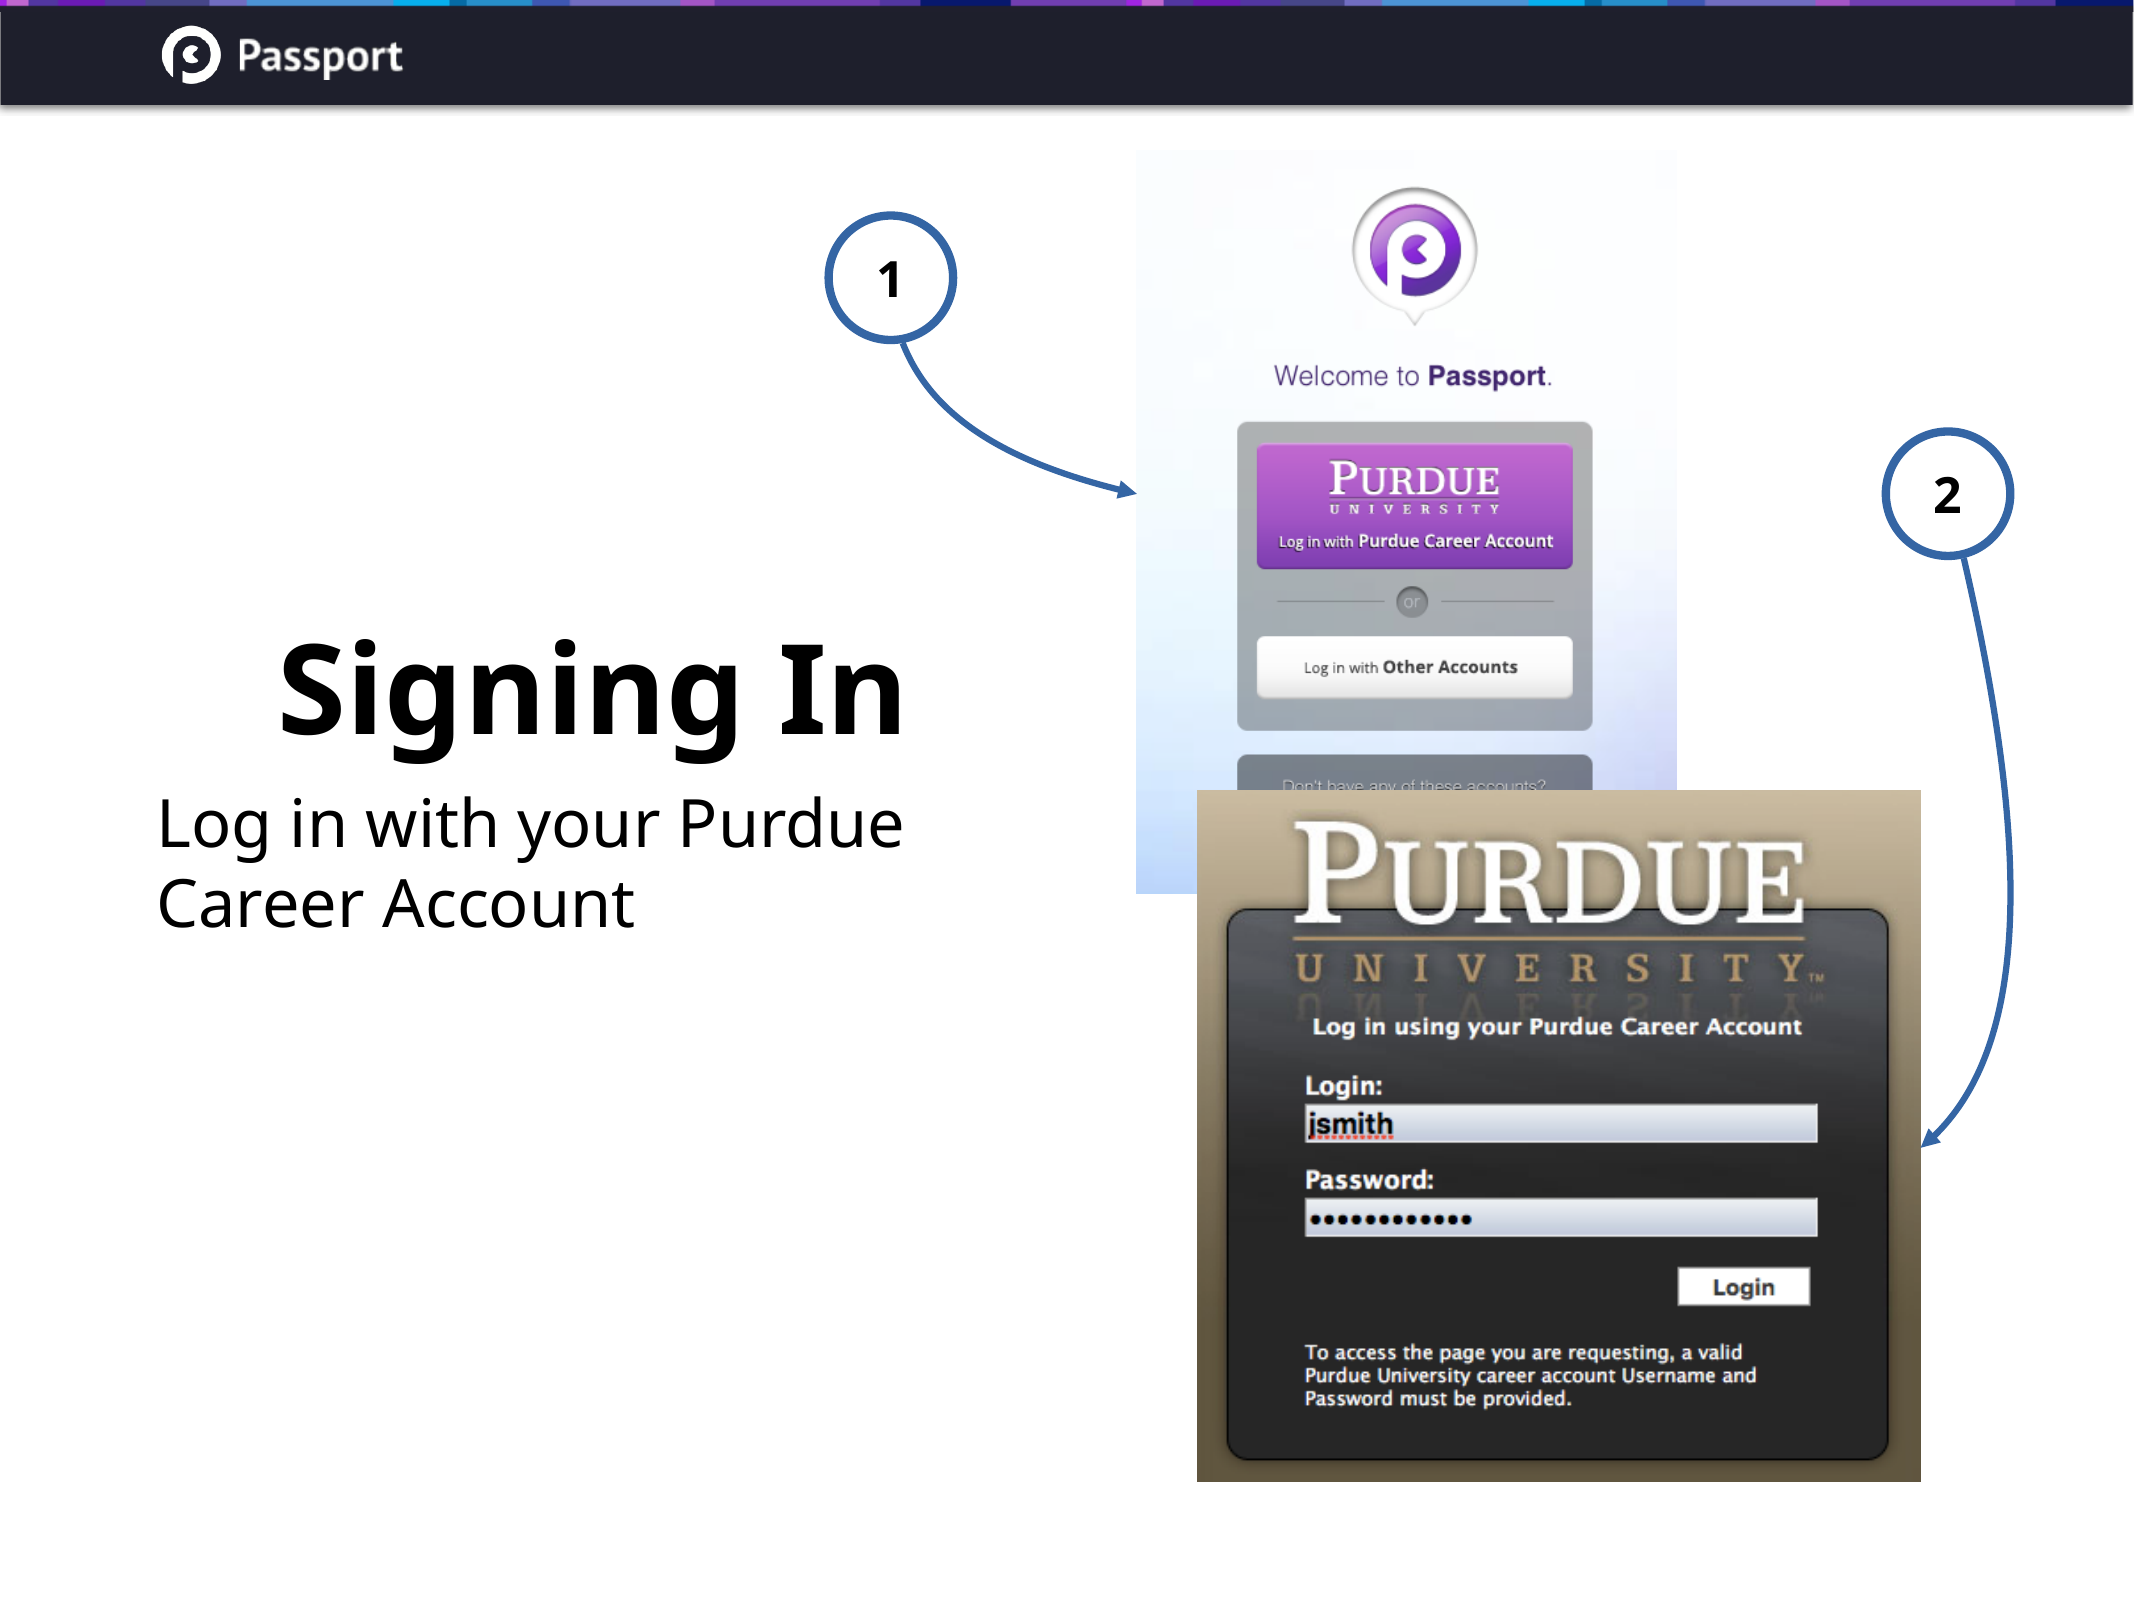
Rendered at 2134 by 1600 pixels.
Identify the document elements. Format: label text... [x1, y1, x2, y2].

picture [158, 25, 225, 88]
list Log in with your Purdue Career Account [155, 780, 1032, 1455]
text_box 2 [1885, 431, 2011, 556]
text_box [902, 343, 1131, 498]
text_box [1930, 558, 2011, 1146]
picture [1136, 150, 1921, 1483]
text_box 1 [828, 215, 954, 340]
picture [0, 0, 2134, 12]
title Signing In [155, 103, 1032, 759]
picture [239, 37, 405, 80]
